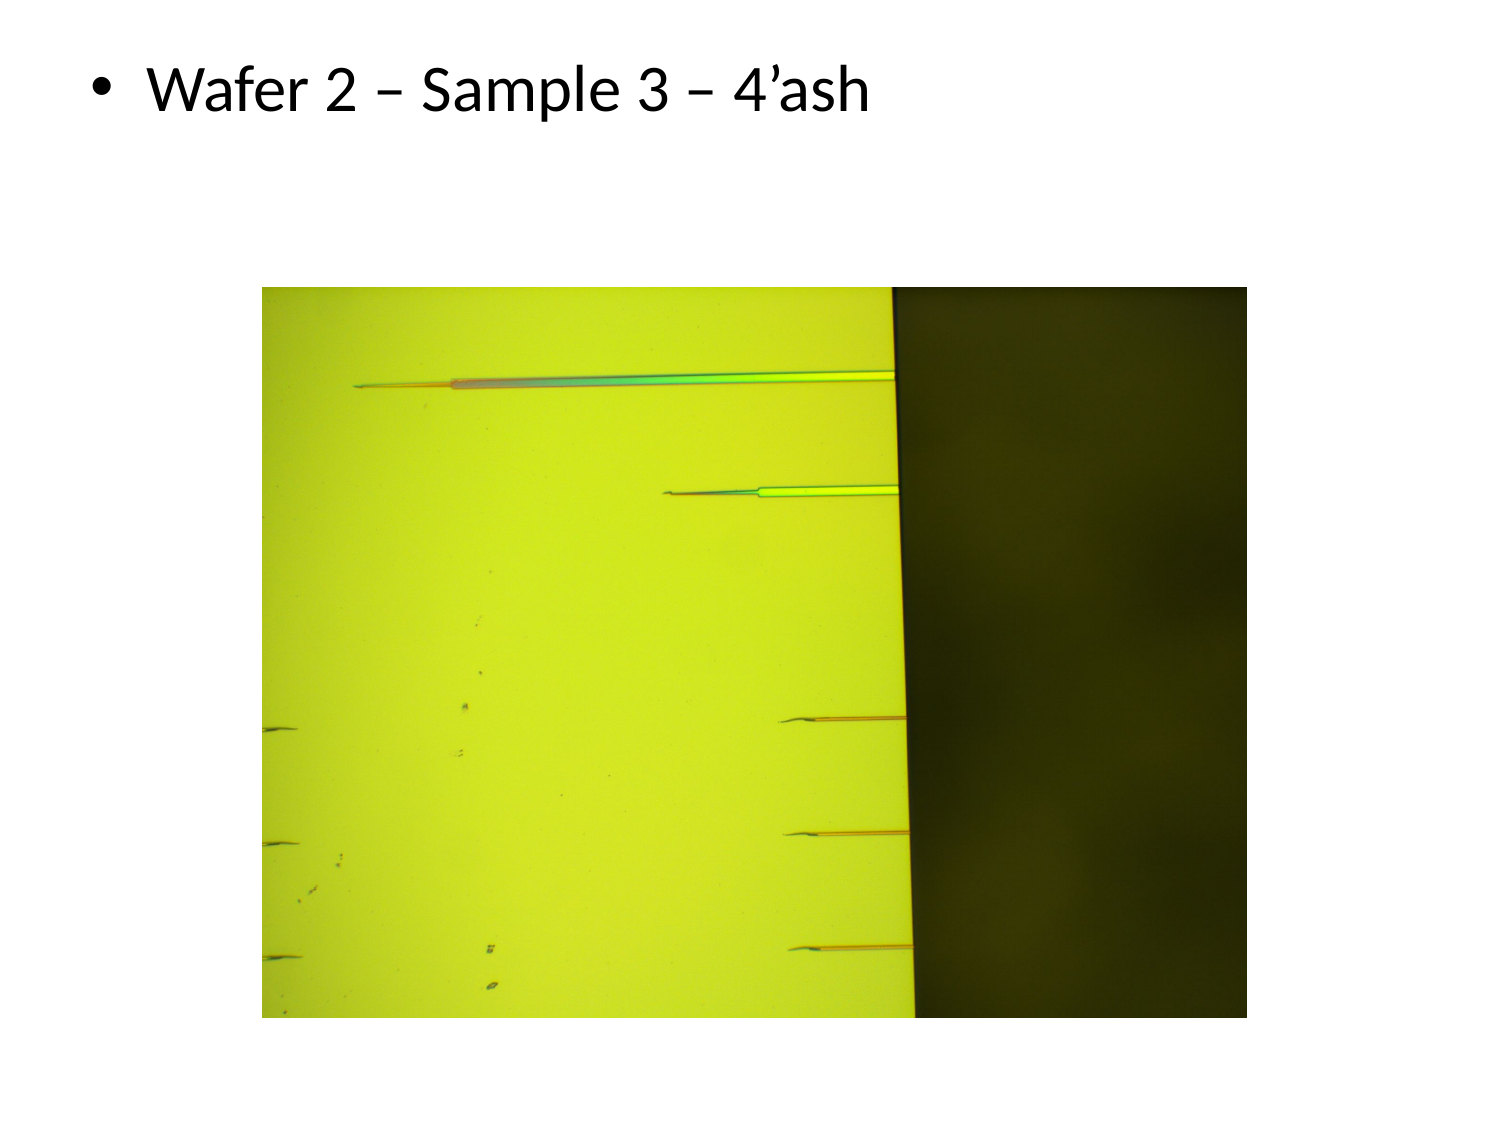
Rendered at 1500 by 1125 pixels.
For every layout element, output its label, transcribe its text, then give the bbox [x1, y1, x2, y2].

picture [262, 287, 1247, 1018]
list Wafer 2 – Sample 3 – 4’ash [75, 37, 1425, 780]
